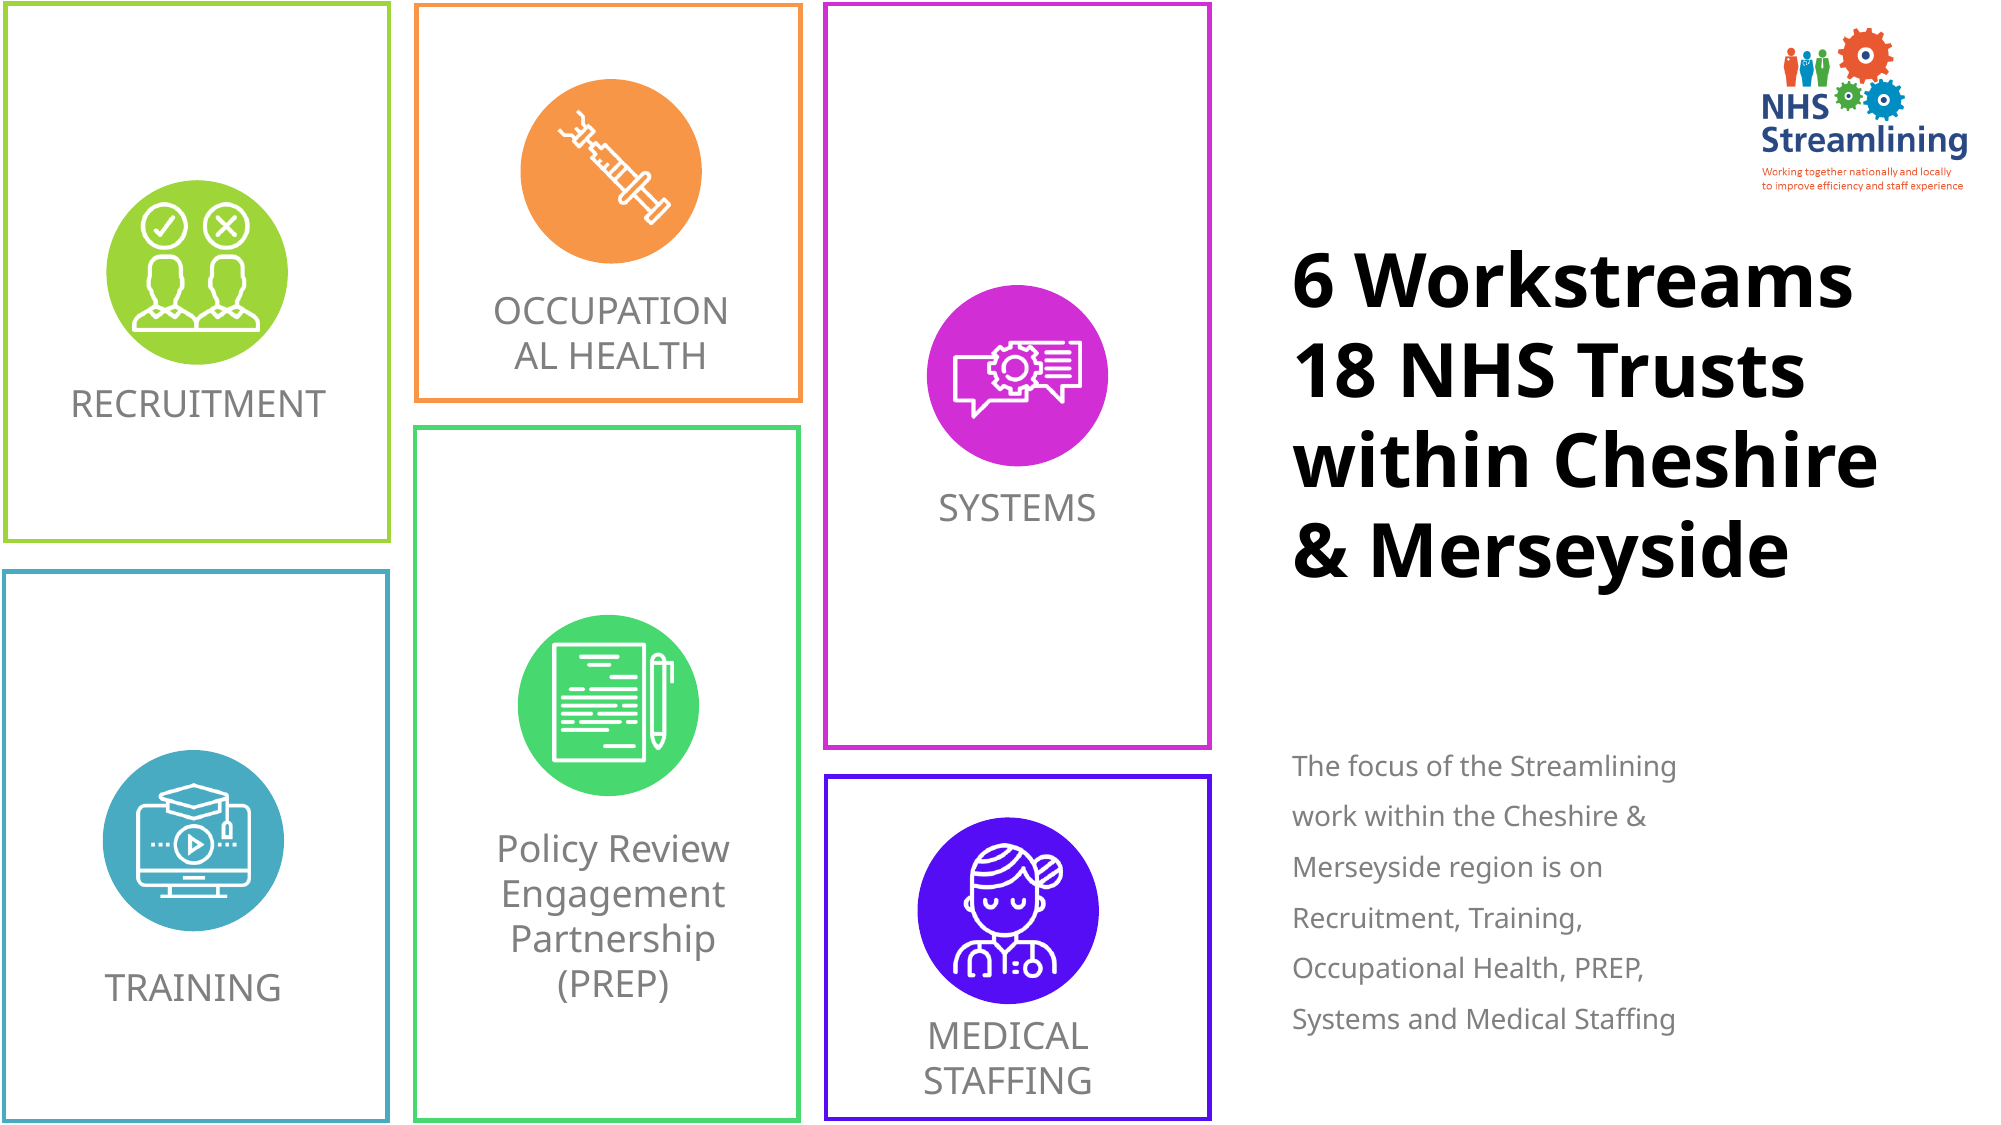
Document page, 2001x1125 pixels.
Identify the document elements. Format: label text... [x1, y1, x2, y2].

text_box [414, 427, 799, 1121]
text_box The focus of the Streamlining work within the Cheshire & Merseyside region is on Recruitment, Training, Occupational Health, PREP, Systems and Medical Staffing [1277, 724, 1744, 1043]
text_box 6 Workstreams 18 NHS Trusts within Cheshire & Merseyside [1277, 224, 1942, 600]
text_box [3, 571, 388, 1122]
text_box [825, 3, 1210, 748]
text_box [5, 3, 389, 542]
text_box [825, 776, 1210, 1119]
picture [1743, 15, 1979, 208]
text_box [416, 4, 801, 401]
